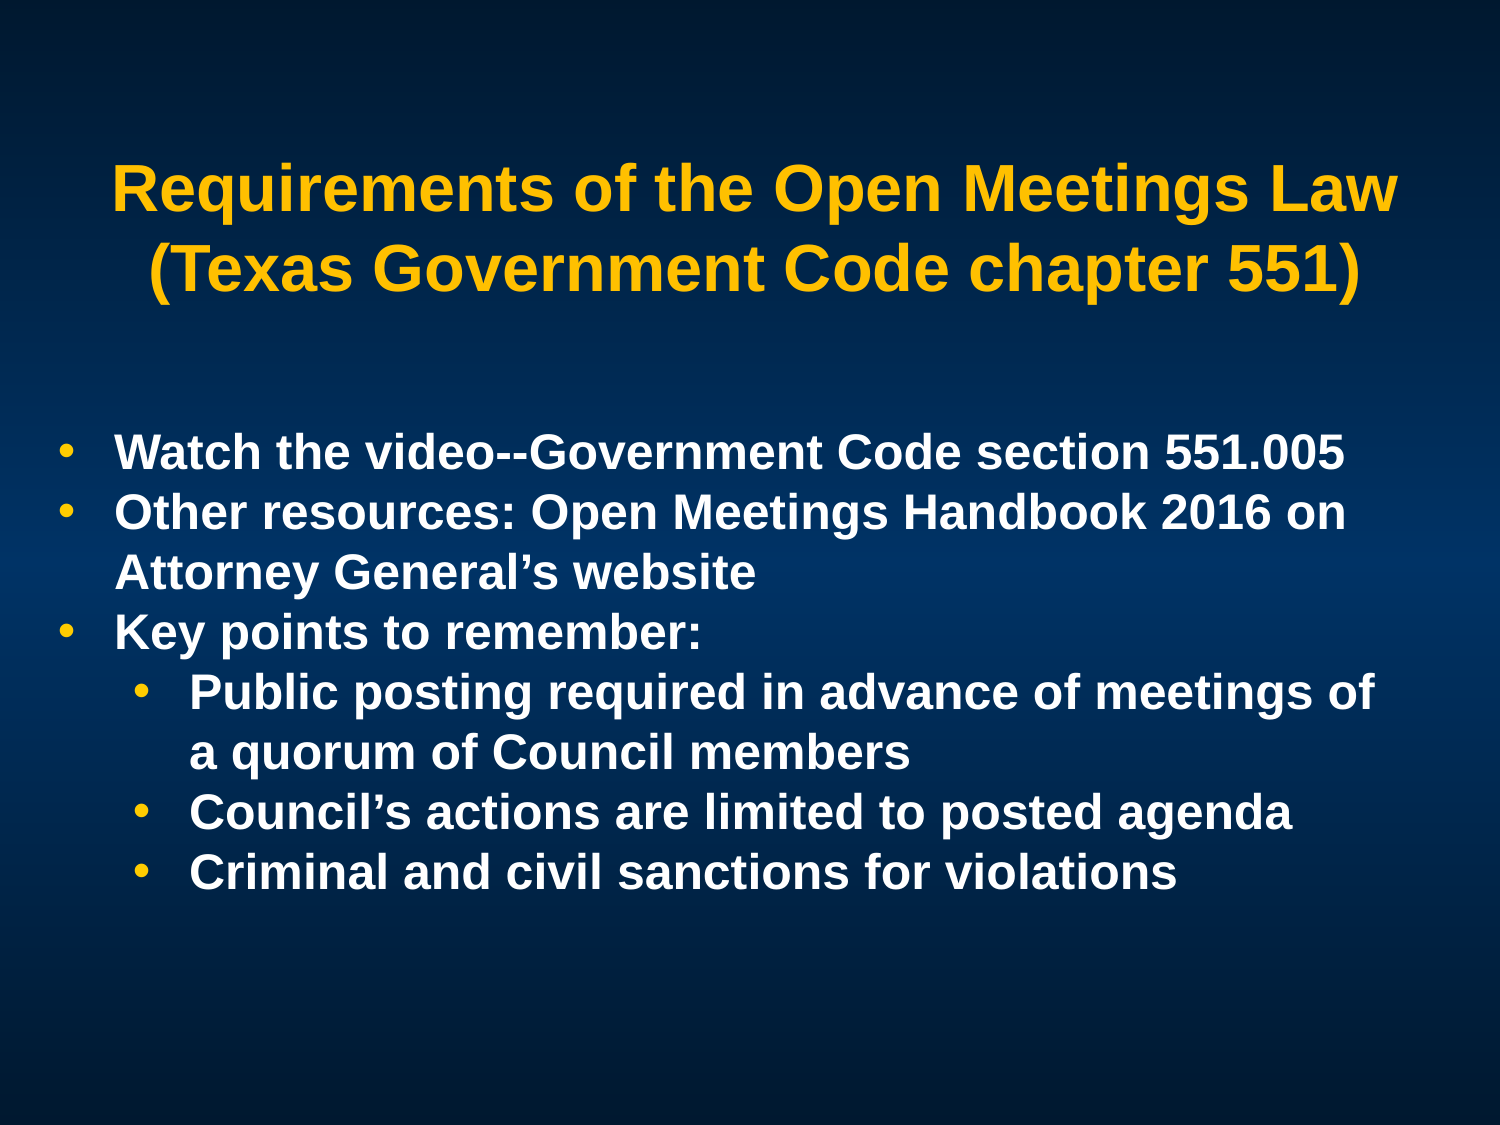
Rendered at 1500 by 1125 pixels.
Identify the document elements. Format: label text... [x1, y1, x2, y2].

text_box Requirements of the Open Meetings Law (Texas Government Code chapter 551) [43, 137, 1468, 313]
text_box Watch the video--Government Code section 551.005 Other resources: Open Meetings Handbook 2016 on Attorney General’s website Key points to remember: Public posting required in advance of meetings of a quorum of Council members Council’s actions are limited to posted agenda Criminal and civil sanctions for violations [43, 412, 1431, 908]
